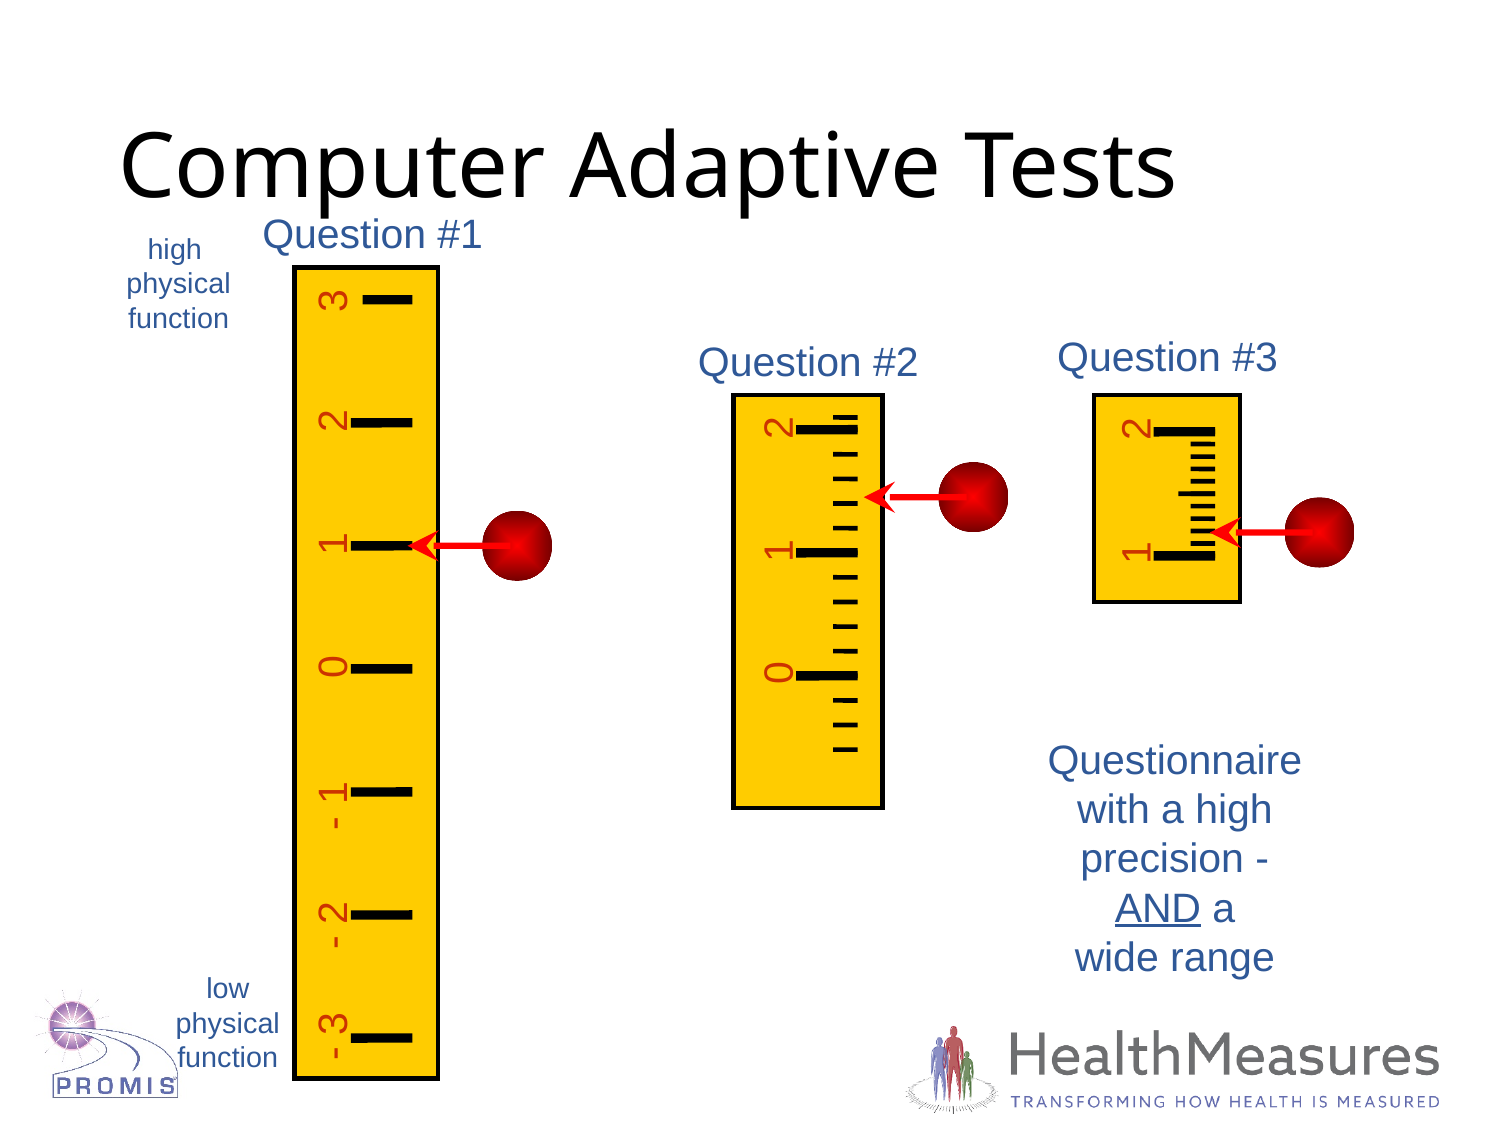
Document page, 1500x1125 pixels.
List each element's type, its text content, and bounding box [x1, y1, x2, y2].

title Computer Adaptive Tests [103, 59, 1397, 278]
text_box - 1 [298, 767, 363, 845]
text_box 0 [298, 641, 363, 694]
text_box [1209, 497, 1355, 568]
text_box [1040, 322, 1295, 602]
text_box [407, 510, 553, 581]
text_box high physical function [111, 223, 246, 342]
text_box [863, 461, 1009, 533]
text_box 2 [298, 395, 363, 448]
text_box - 3 [298, 997, 363, 1076]
text_box Question #1 [247, 200, 499, 265]
text_box [294, 267, 439, 1079]
picture [22, 967, 193, 1110]
text_box 3 [298, 275, 363, 328]
text_box - 2 [298, 886, 363, 965]
text_box Questionnaire with a high precision - AND a wide range [1032, 725, 1318, 987]
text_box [681, 327, 936, 809]
text_box low physical function [160, 962, 295, 1081]
text_box 1 [298, 518, 363, 571]
picture [901, 1018, 1449, 1118]
